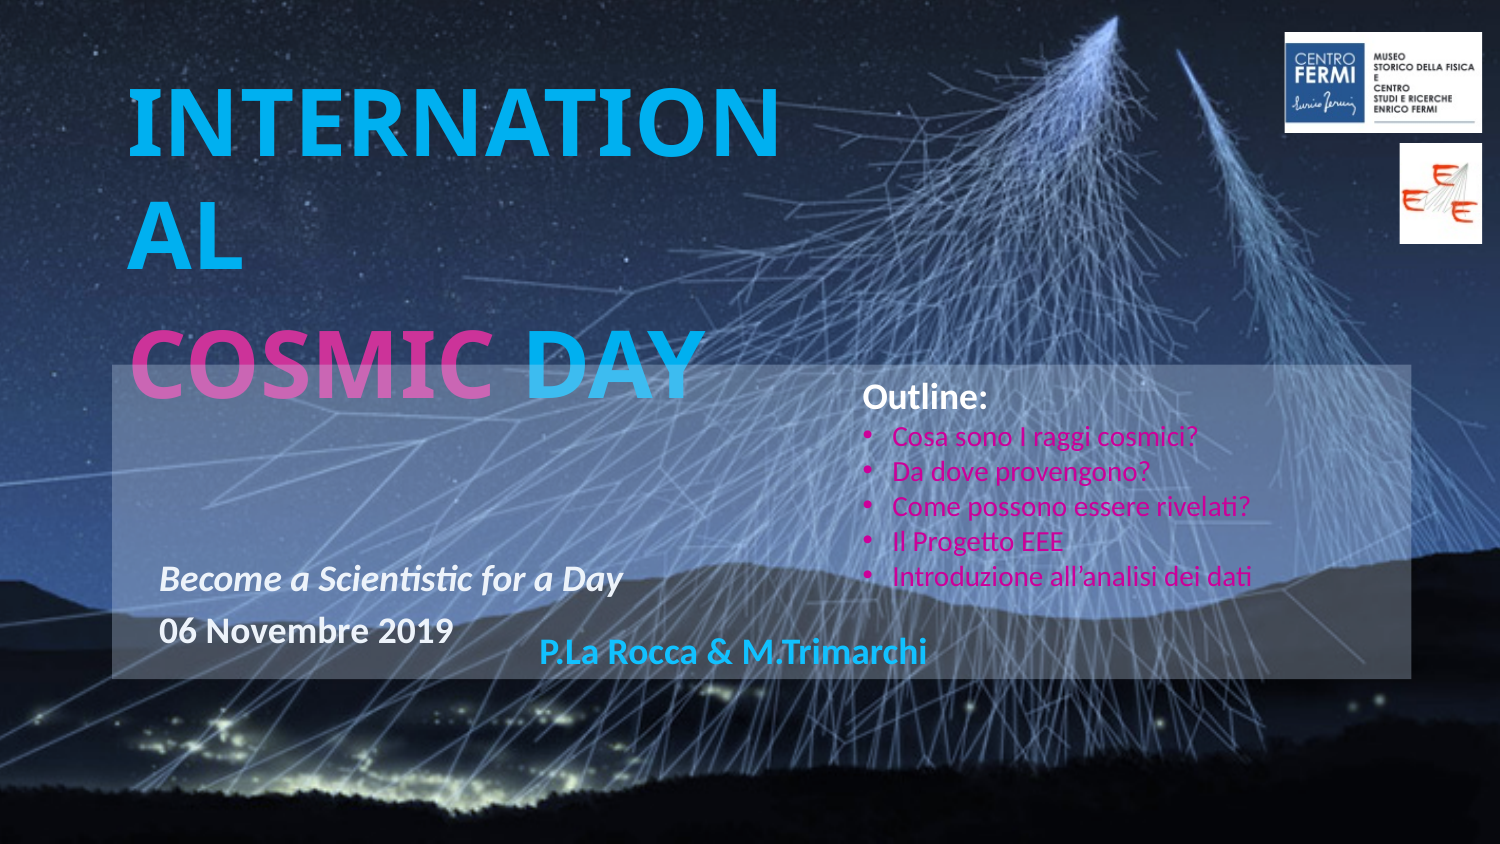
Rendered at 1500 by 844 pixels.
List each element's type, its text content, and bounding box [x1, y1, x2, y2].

picture [0, 0, 1500, 844]
text_box Outline: Cosa sono I raggi cosmici? Da dove provengono? Come possono essere rivelati? Il Progetto EEE Introduzione all’analisi dei dati P.La Rocca & M.Trimarchi [112, 364, 1412, 680]
text_box INTERNATIONAL COSMIC DAY Become a Scientistic for a Day 06 Novembre 2019 [100, 55, 845, 659]
